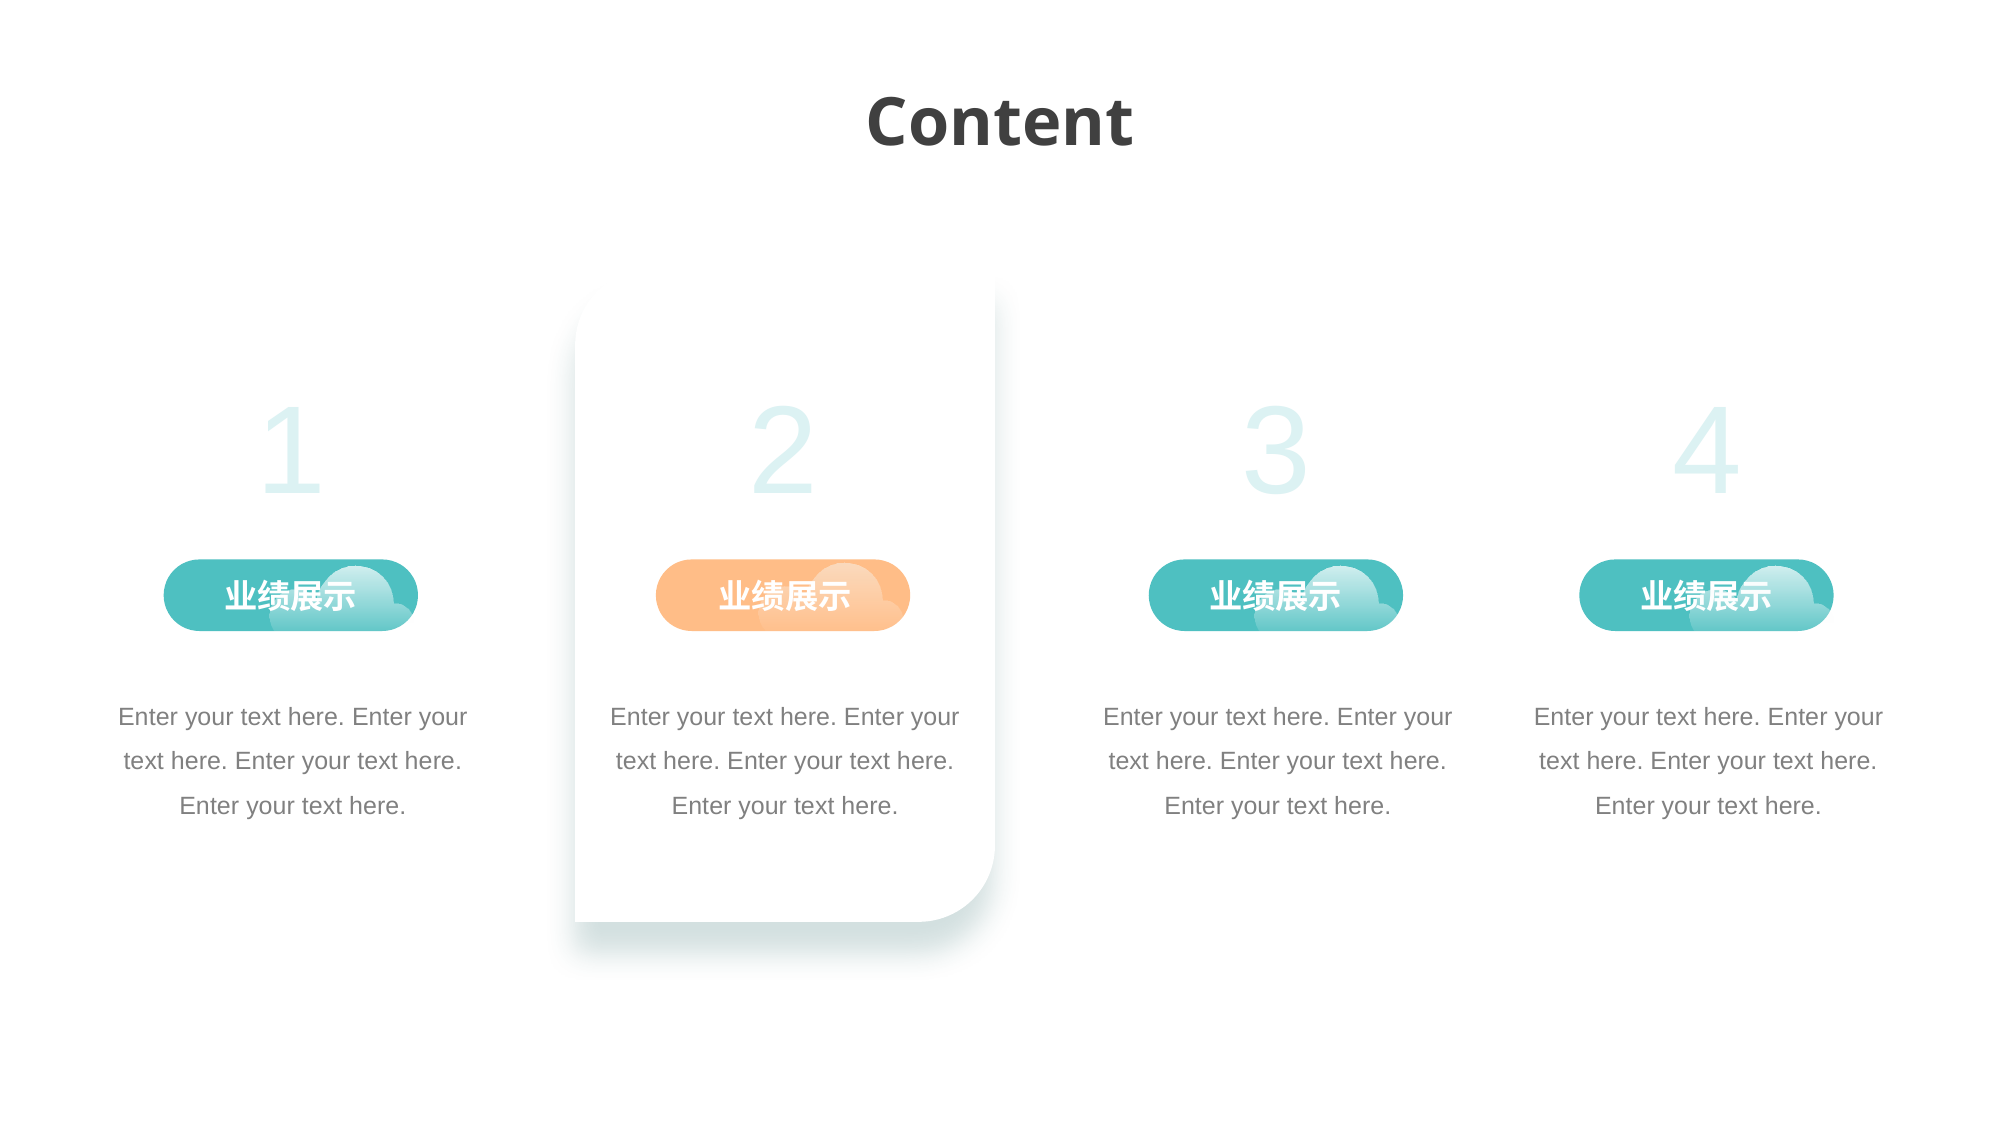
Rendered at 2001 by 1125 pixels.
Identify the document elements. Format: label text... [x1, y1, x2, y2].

text_box 业绩展示 [1625, 567, 1761, 623]
text_box Content [850, 71, 1150, 167]
text_box [1255, 569, 1399, 642]
text_box [574, 267, 996, 923]
text_box [162, 558, 420, 633]
text_box [826, 562, 863, 567]
text_box [270, 570, 414, 642]
text_box [1147, 558, 1405, 633]
text_box [1578, 558, 1835, 633]
text_box [654, 558, 912, 633]
text_box 2 [733, 360, 834, 526]
text_box 业绩展示 [703, 567, 867, 623]
text_box [1689, 565, 1834, 642]
text_box 3 [1226, 360, 1326, 526]
text_box Enter your text here. Enter your text here. Enter your text here. Enter your text here. [99, 677, 488, 827]
text_box [760, 569, 903, 639]
text_box 业绩展示 [209, 567, 373, 623]
text_box Enter your text here. Enter your text here. Enter your text here. Enter your text here. [1084, 677, 1473, 827]
text_box 业绩展示 [1194, 567, 1358, 623]
text_box Enter your text here. Enter your text here. Enter your text here. Enter your text here. [591, 677, 980, 827]
text_box Enter your text here. Enter your text here. Enter your text here. Enter your text here. [1514, 677, 1903, 827]
text_box 4 [1657, 360, 1757, 526]
text_box 1 [241, 360, 341, 526]
